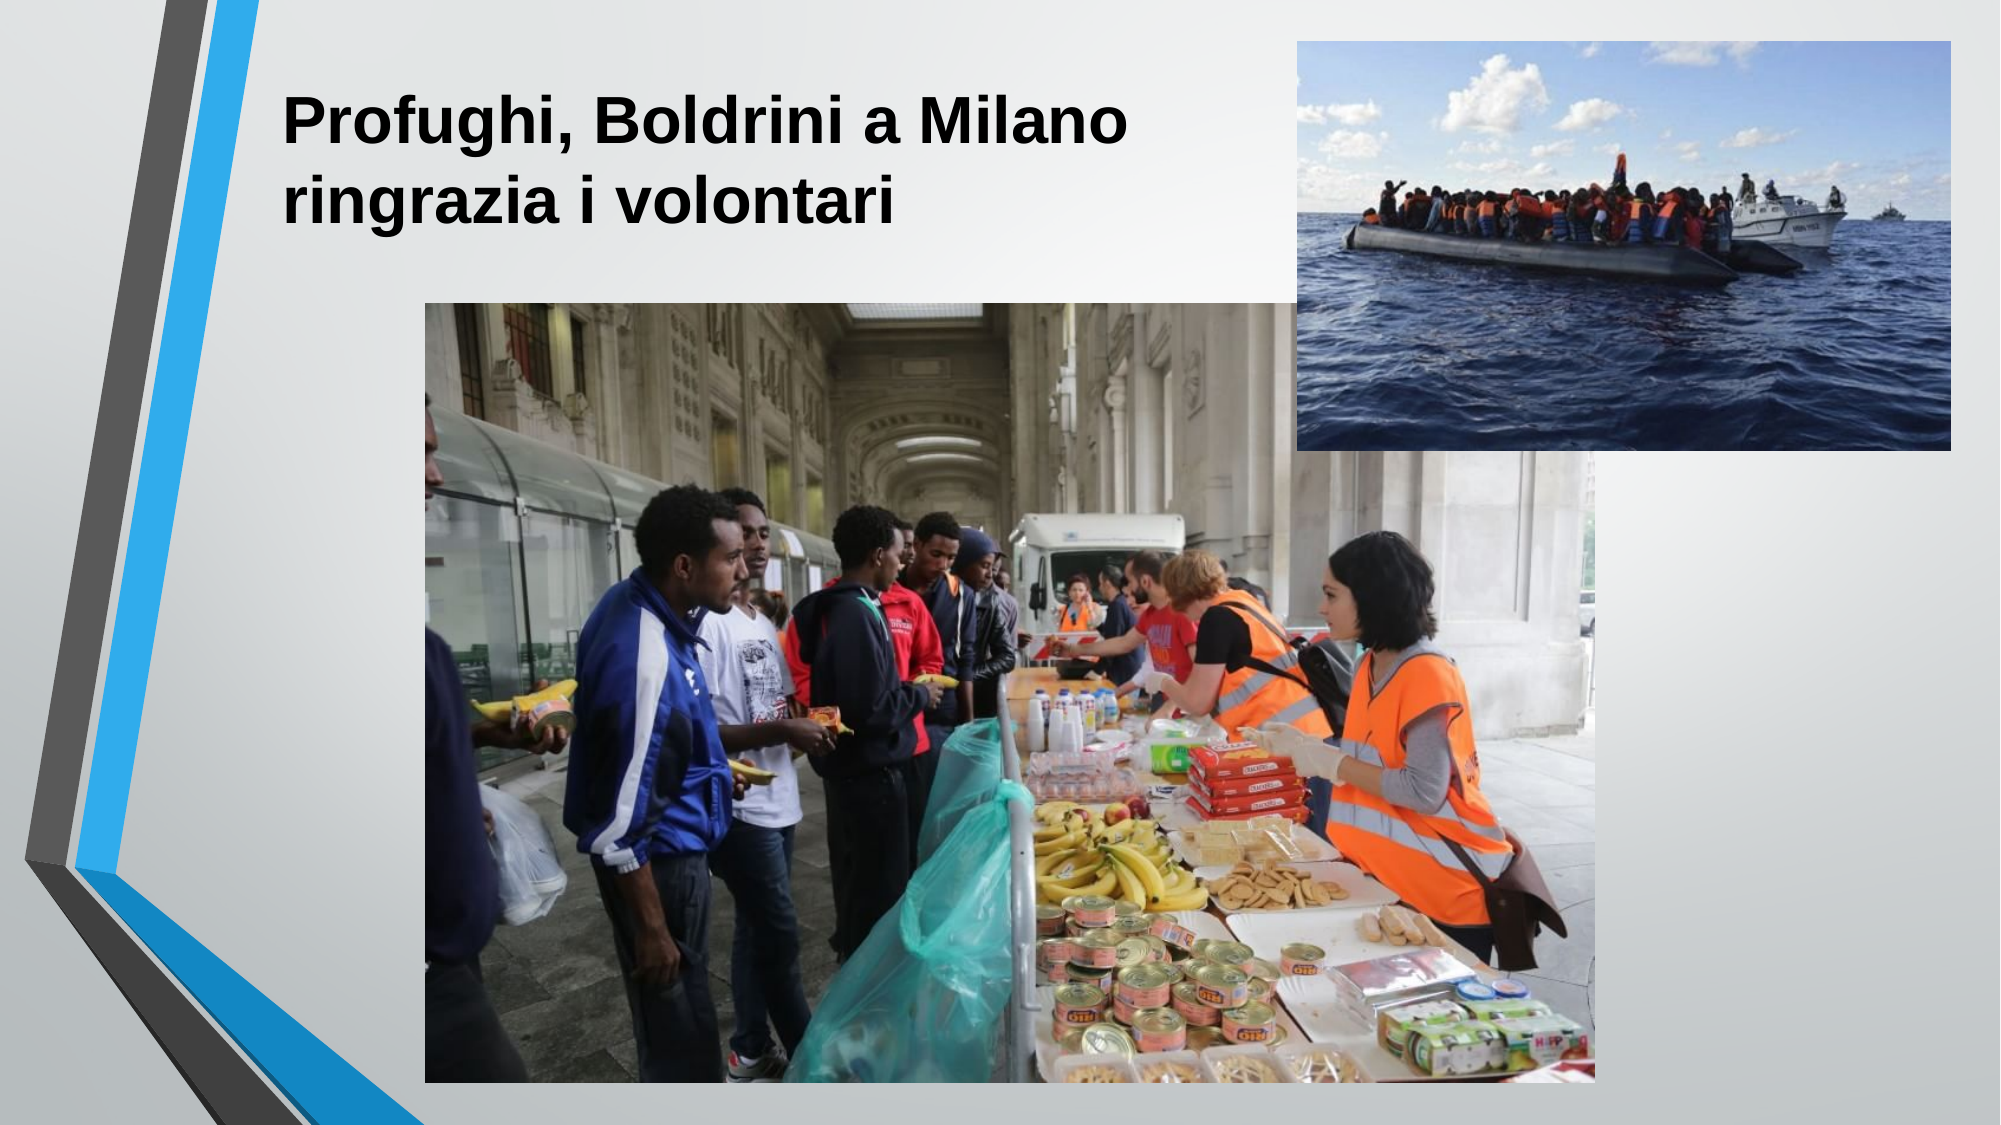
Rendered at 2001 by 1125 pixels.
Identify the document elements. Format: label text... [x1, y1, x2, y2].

text_box Profughi, Boldrini a Milano ringrazia i volontari [267, 69, 1170, 245]
picture [424, 41, 1952, 1083]
